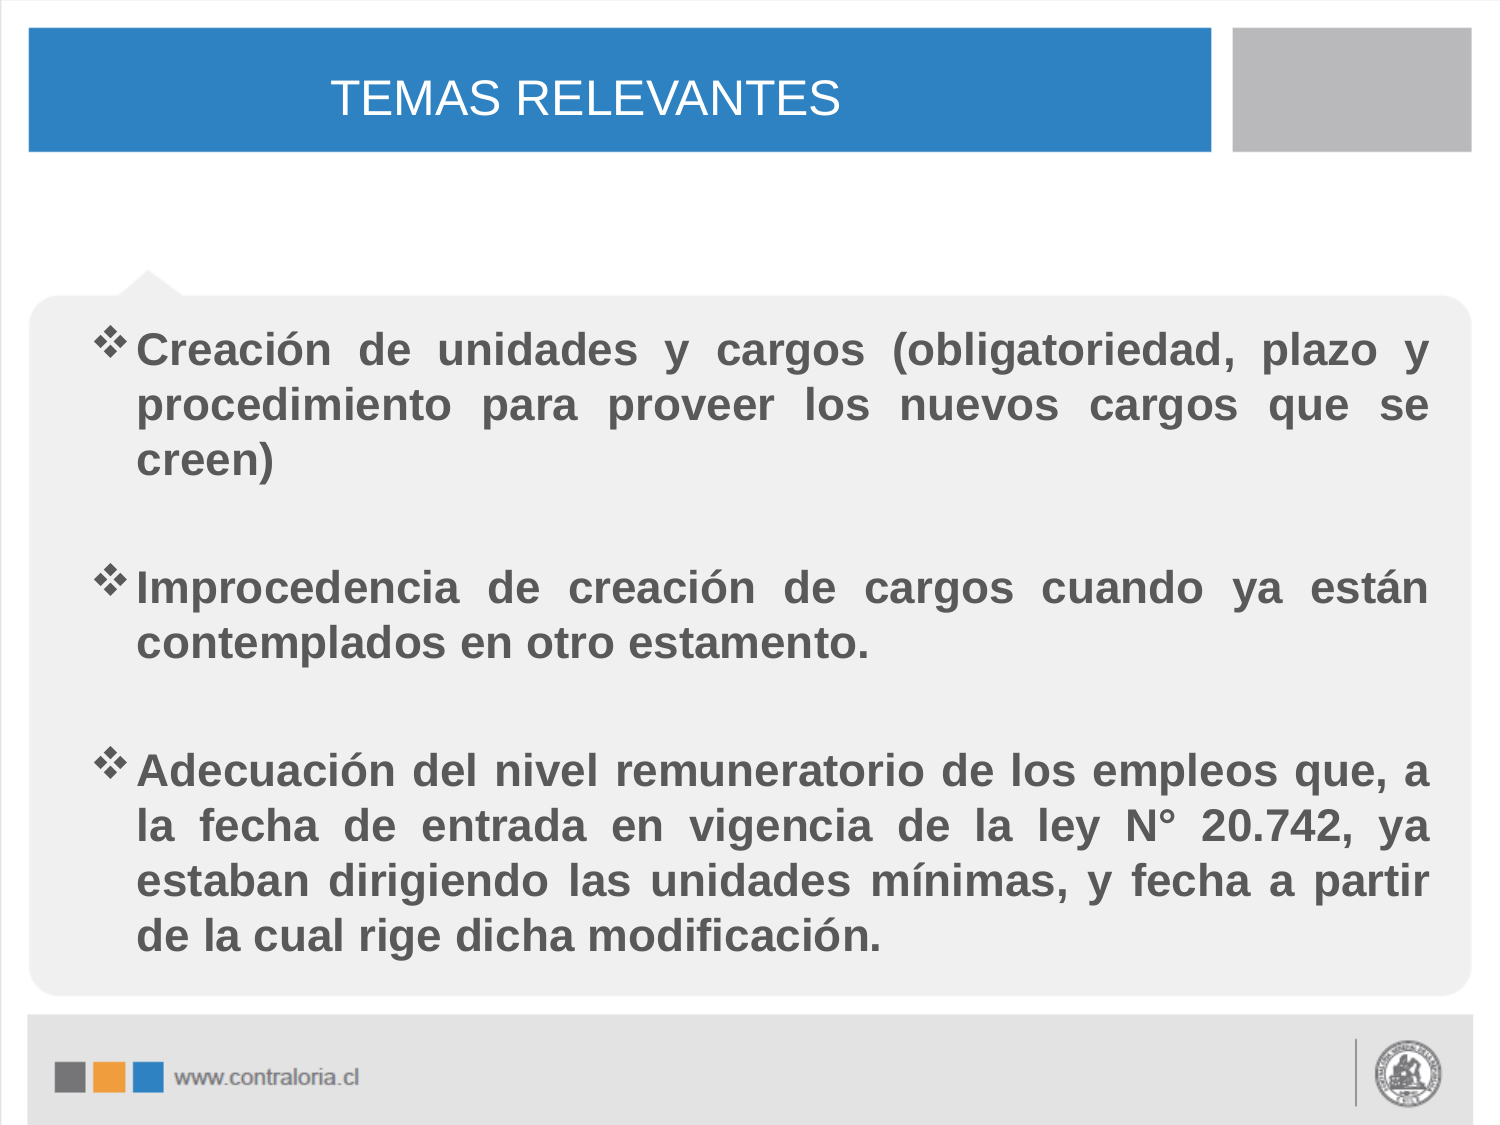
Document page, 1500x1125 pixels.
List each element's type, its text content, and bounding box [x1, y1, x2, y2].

list Creación de unidades y cargos (obligatoriedad, plazo y procedimiento para proveer los nuevos cargos que se creen) Improcedencia de creación de cargos cuando ya están contemplados en otro estamento. Adecuación del nivel remuneratorio de los empleos que, a la fecha de entrada en vigencia de la ley N° 20.742, ya estaban dirigiendo las unidades mínimas, y fecha a partir de la cual rige dicha modificación. [75, 312, 1447, 1012]
title TEMAS RELEVANTES [75, 45, 1098, 146]
picture [0, 0, 1500, 1125]
